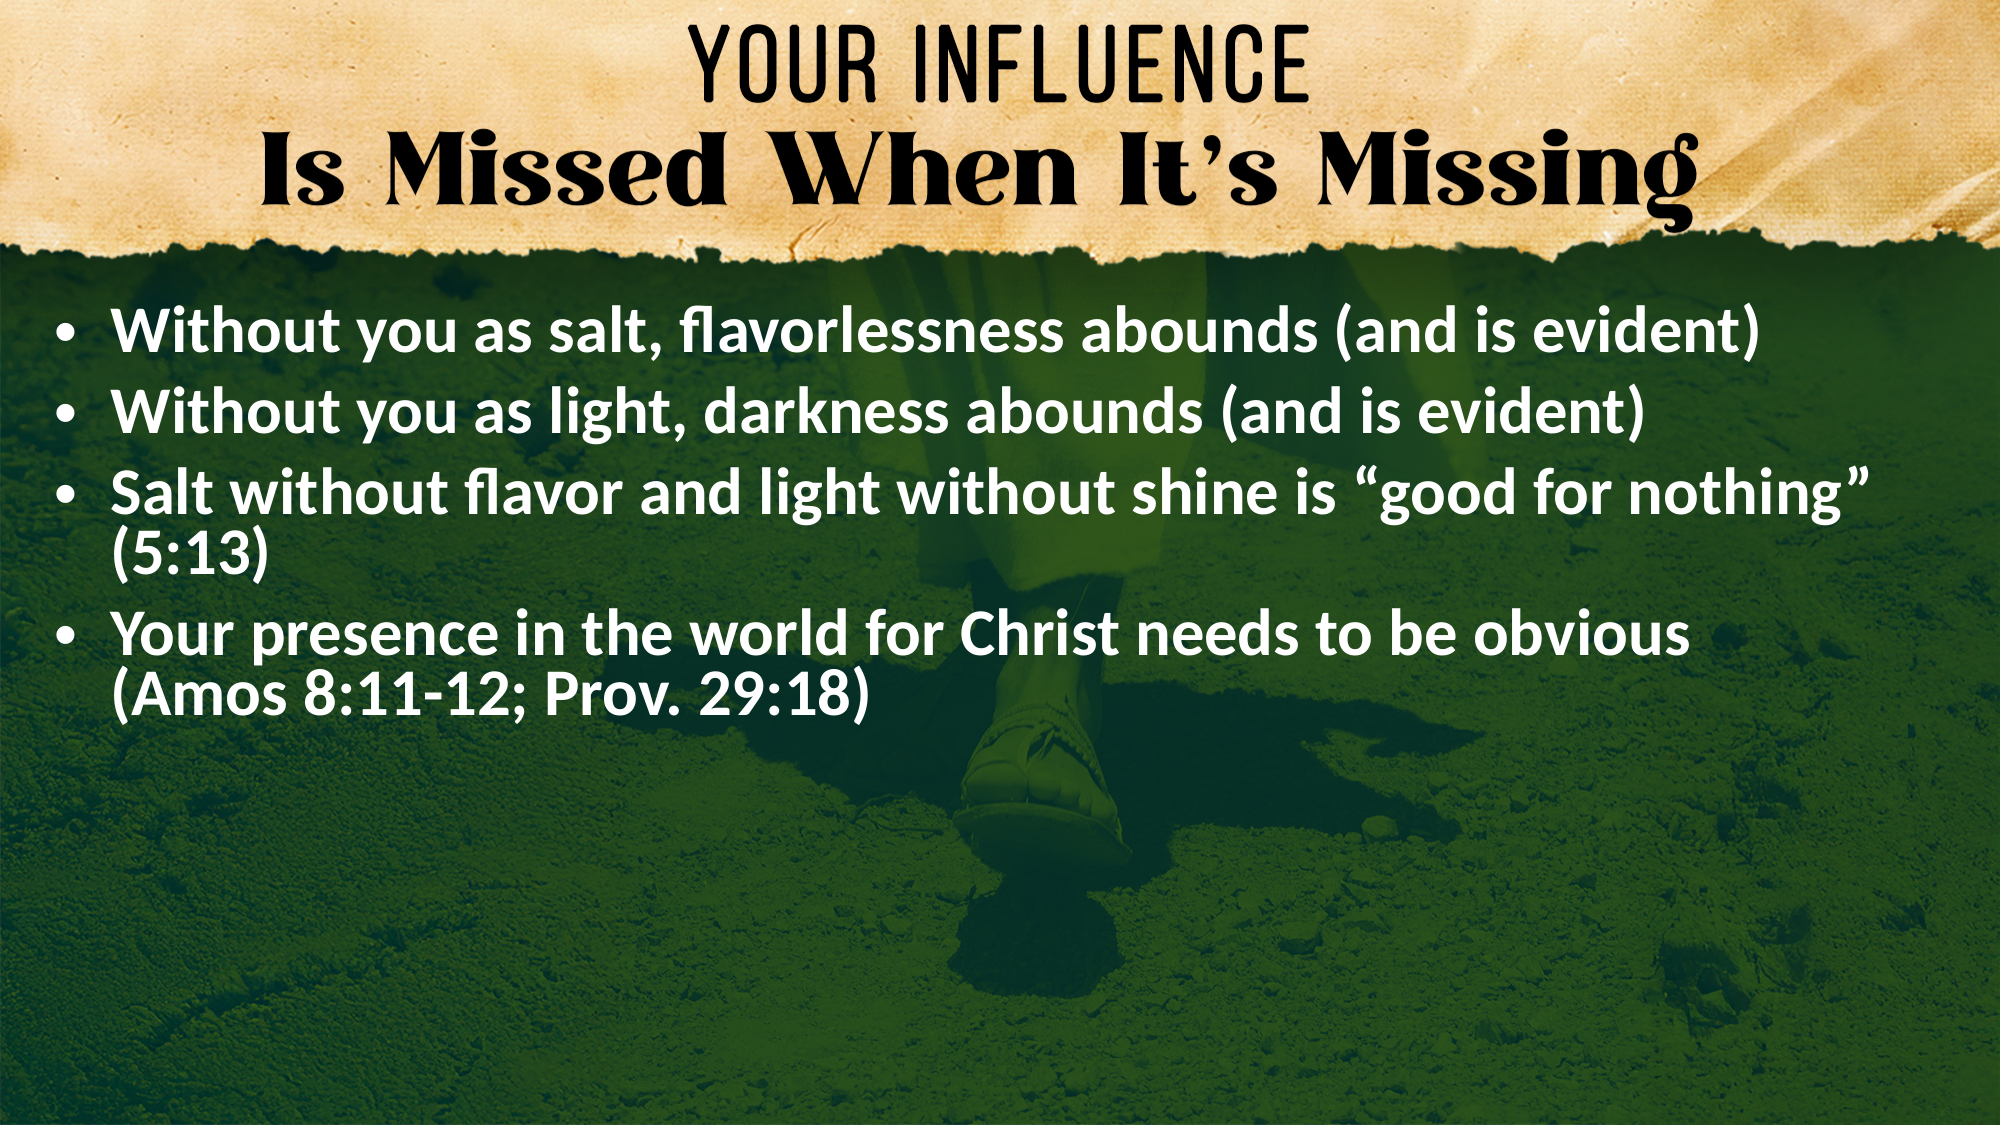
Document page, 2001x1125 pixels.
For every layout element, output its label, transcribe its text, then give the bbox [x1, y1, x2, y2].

picture [0, 0, 2000, 1125]
list Without you as salt, flavorlessness abounds (and is evident) Without you as light, darkness abounds (and is evident) Salt without flavor and light without shine is “good for nothing” (5:13) Your presence in the world for Christ needs to be obvious (Amos 8:11-12; Prov. 29:18) [38, 297, 1983, 1125]
